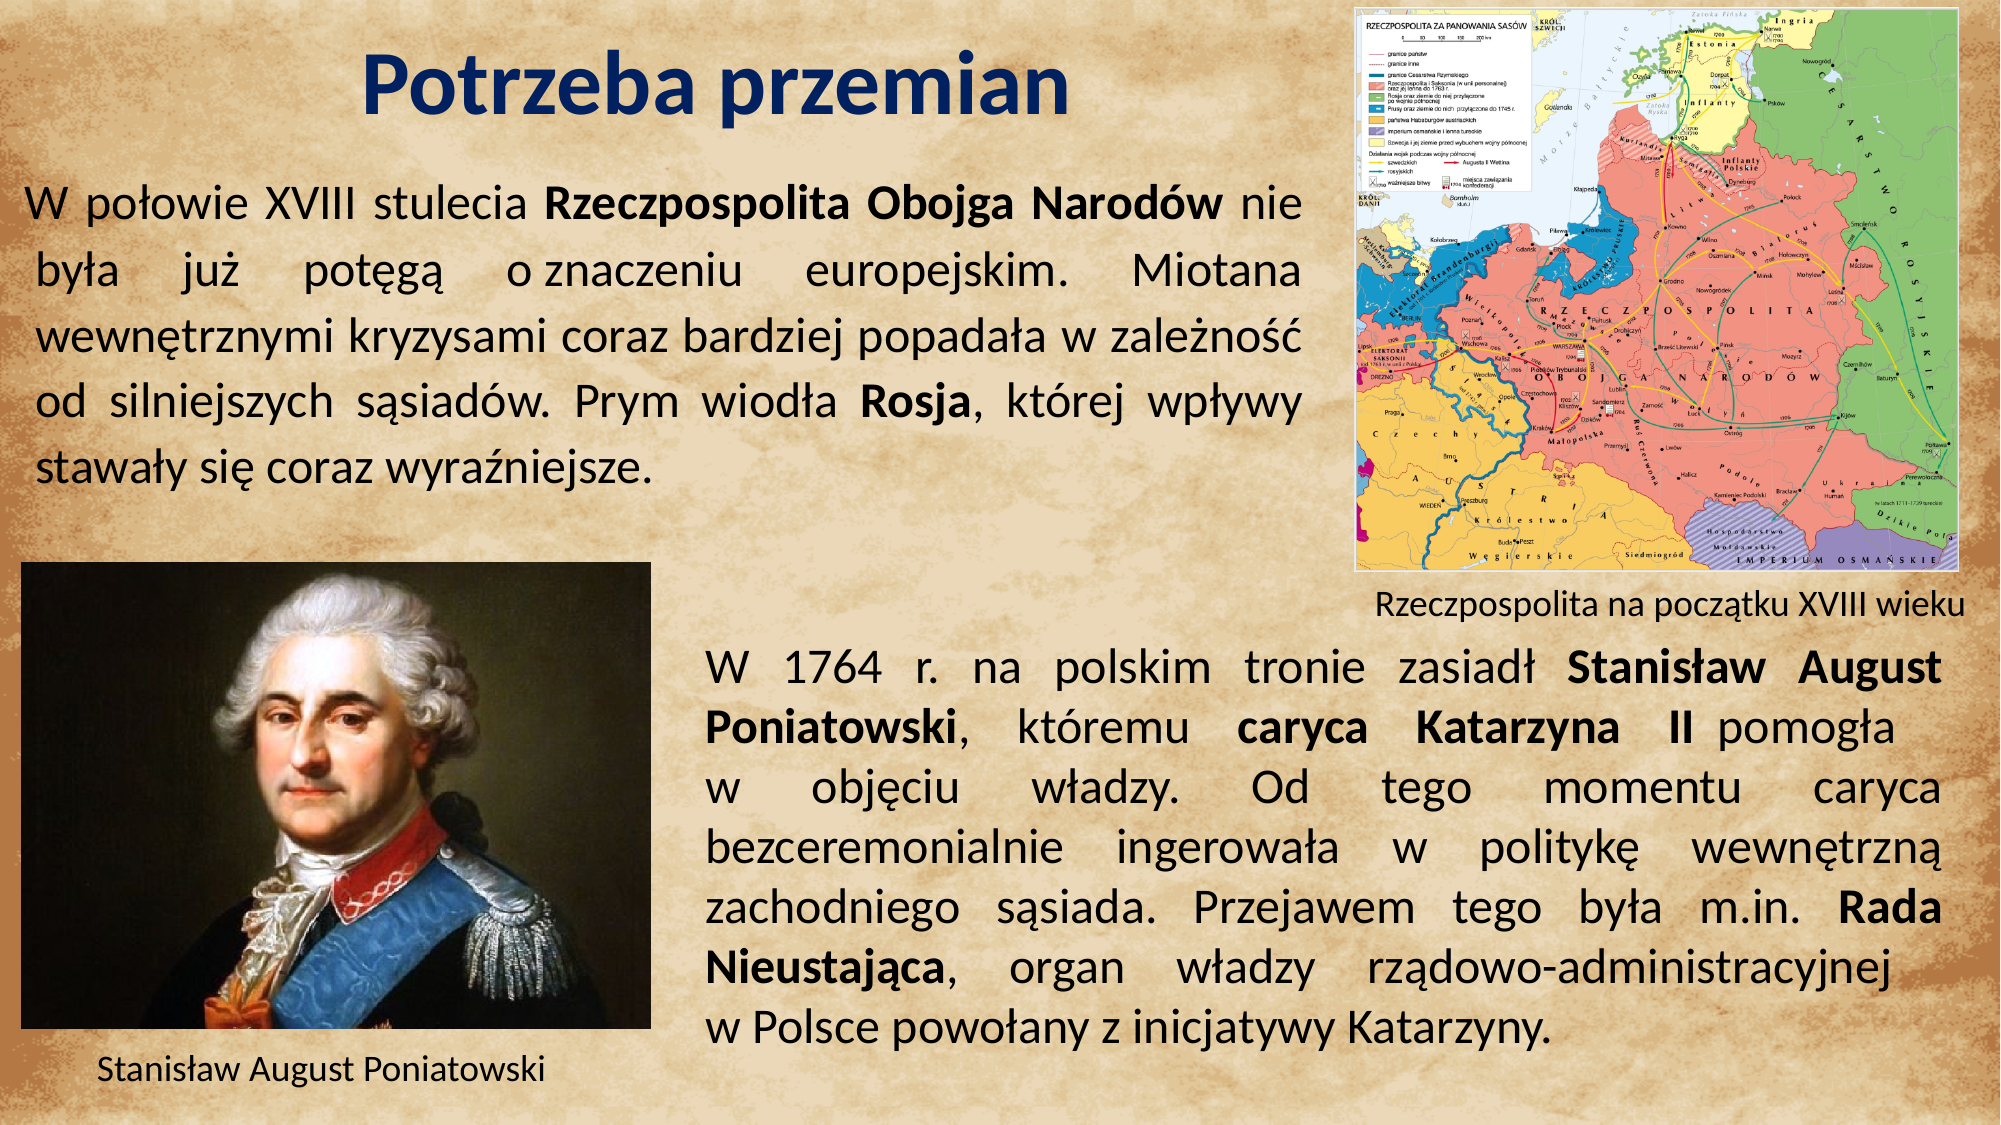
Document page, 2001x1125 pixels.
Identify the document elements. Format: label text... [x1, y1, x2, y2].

text_box Rzeczpospolita na początku XVIII wieku [1360, 571, 1990, 632]
picture [0, 0, 2001, 1125]
title Potrzeba przemian [345, 14, 1120, 156]
text_box W 1764 r. na polskim tronie zasiadł Stanisław August Poniatowski, któremu caryca Katarzyna II pomogła w objęciu władzy. Od tego momentu caryca bezceremonialnie ingerowała w politykę wewnętrzną zachodniego sąsiada. Przejawem tego była m.in. Rada Nieustająca, organ władzy rządowo-administracyjnej w Polsce powołany z inicjatywy Katarzyny. [690, 626, 1959, 1062]
list W połowie XVIII stulecia Rzeczpospolita Obojga Narodów nie była już potęgą o znaczeniu europejskim. Miotana wewnętrznymi kryzysami coraz bardziej popadała w zależność od silniejszych sąsiadów. Prym wiodła Rosja, której wpływy stawały się coraz wyraźniejsze. [0, 156, 1319, 503]
text_box Stanisław August Poniatowski [81, 1036, 567, 1097]
